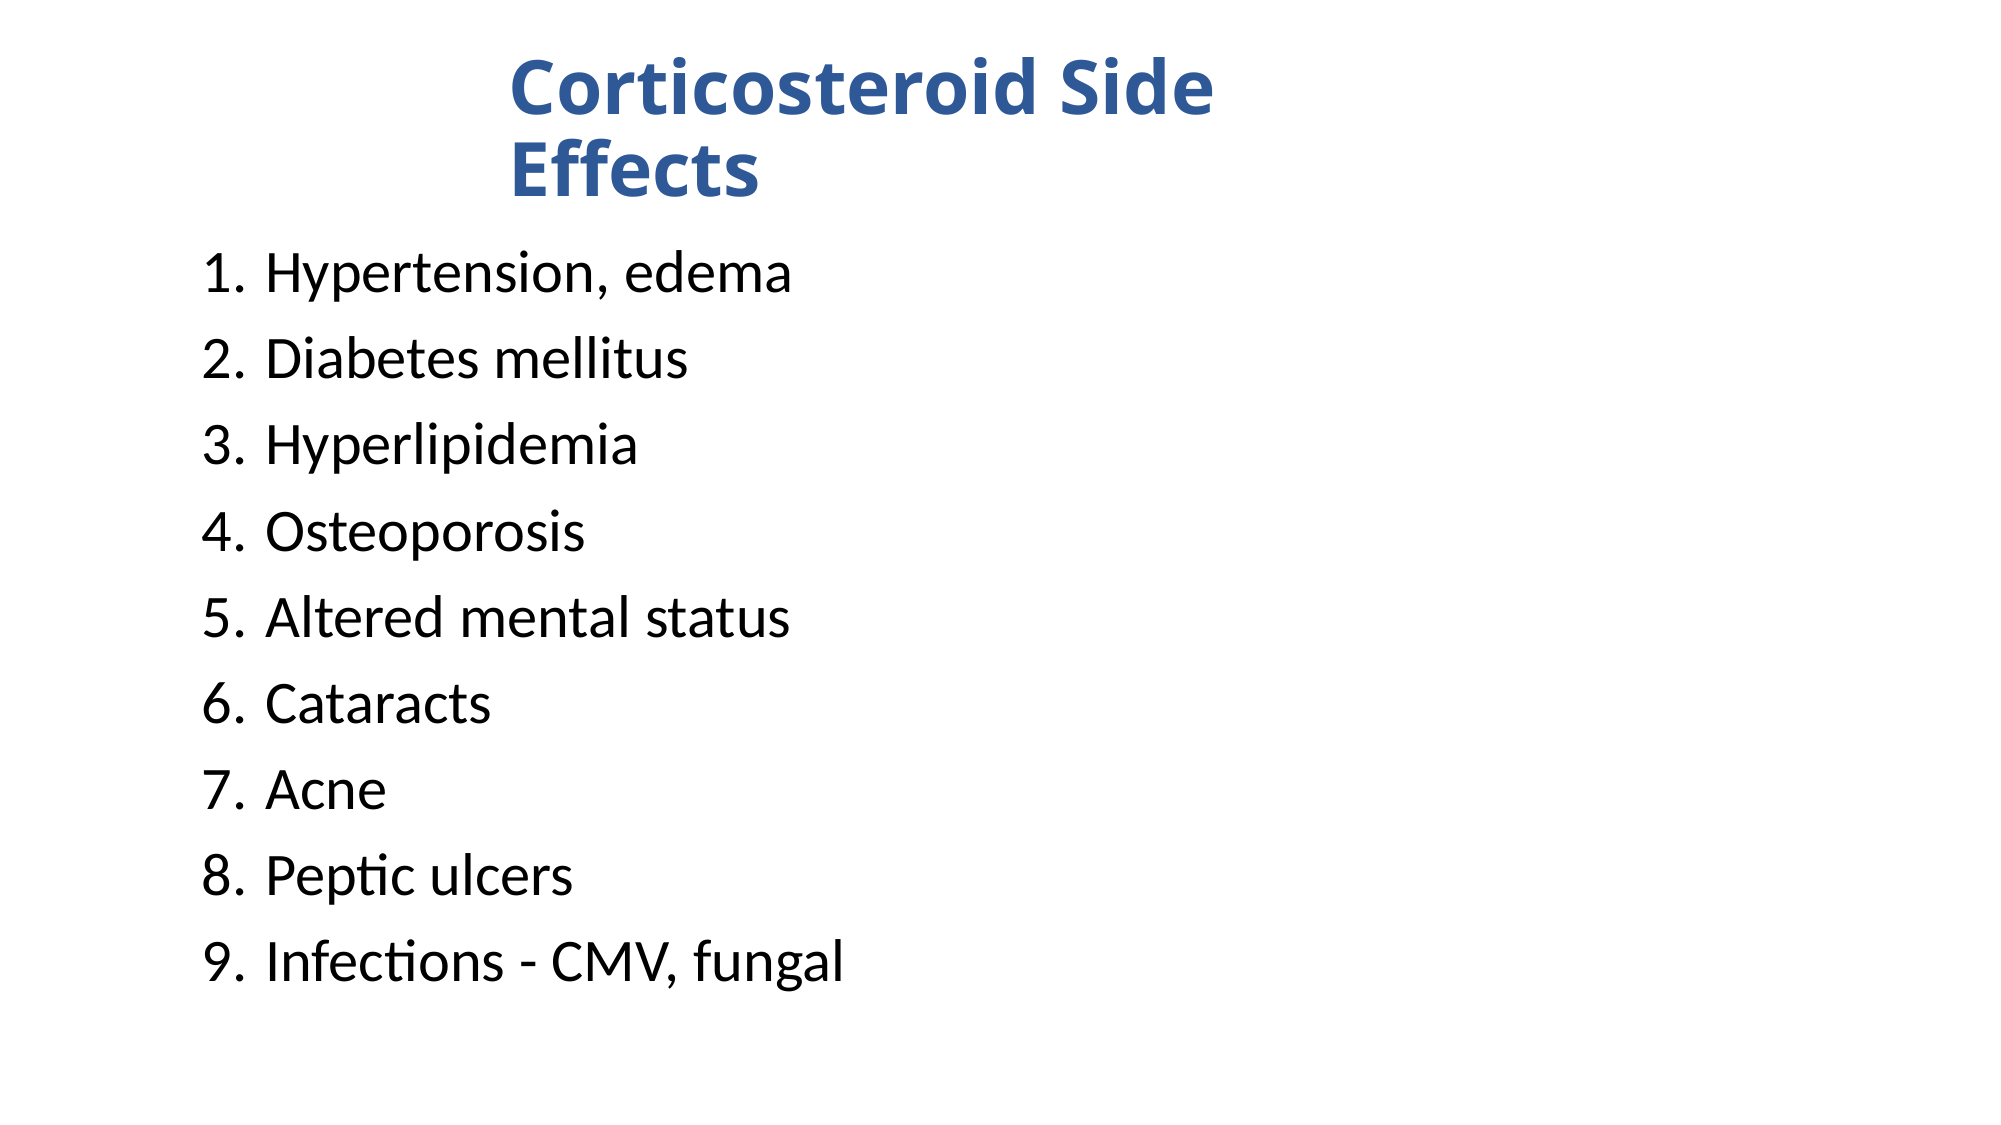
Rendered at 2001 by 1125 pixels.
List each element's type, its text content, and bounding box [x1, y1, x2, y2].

list Hypertension, edema Diabetes mellitus Hyperlipidemia Osteoporosis Altered mental status Cataracts Acne Peptic ulcers Infections - CMV, fungal [186, 233, 1688, 1125]
title Corticosteroid Side Effects [493, 0, 1344, 233]
